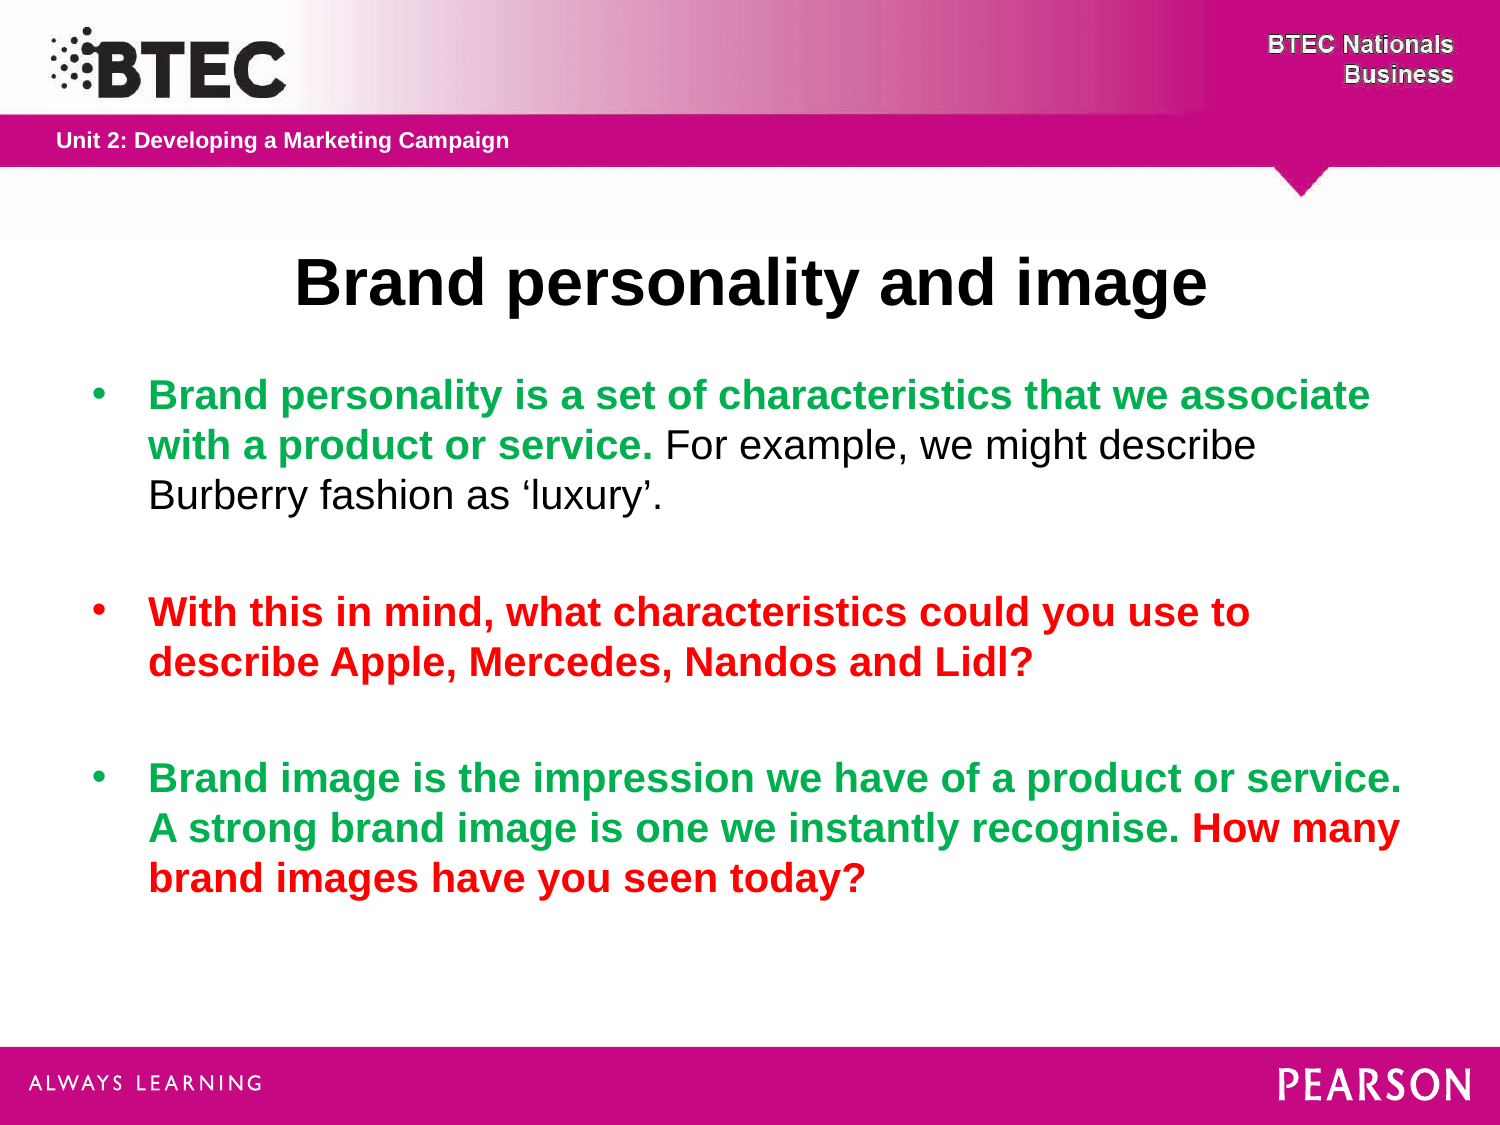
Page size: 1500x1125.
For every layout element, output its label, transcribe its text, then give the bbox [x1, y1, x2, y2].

list Brand personality is a set of characteristics that we associate with a product or service. For example, we might describe Burberry fashion as ‘luxury’. With this in mind, what characteristics could you use to describe Apple, Mercedes, Nandos and Lidl? Brand image is the impression we have of a product or service. A strong brand image is one we instantly recognise. How many brand images have you seen today? [76, 360, 1424, 997]
title Brand personality and image [76, 208, 1427, 350]
picture [0, 0, 1500, 238]
